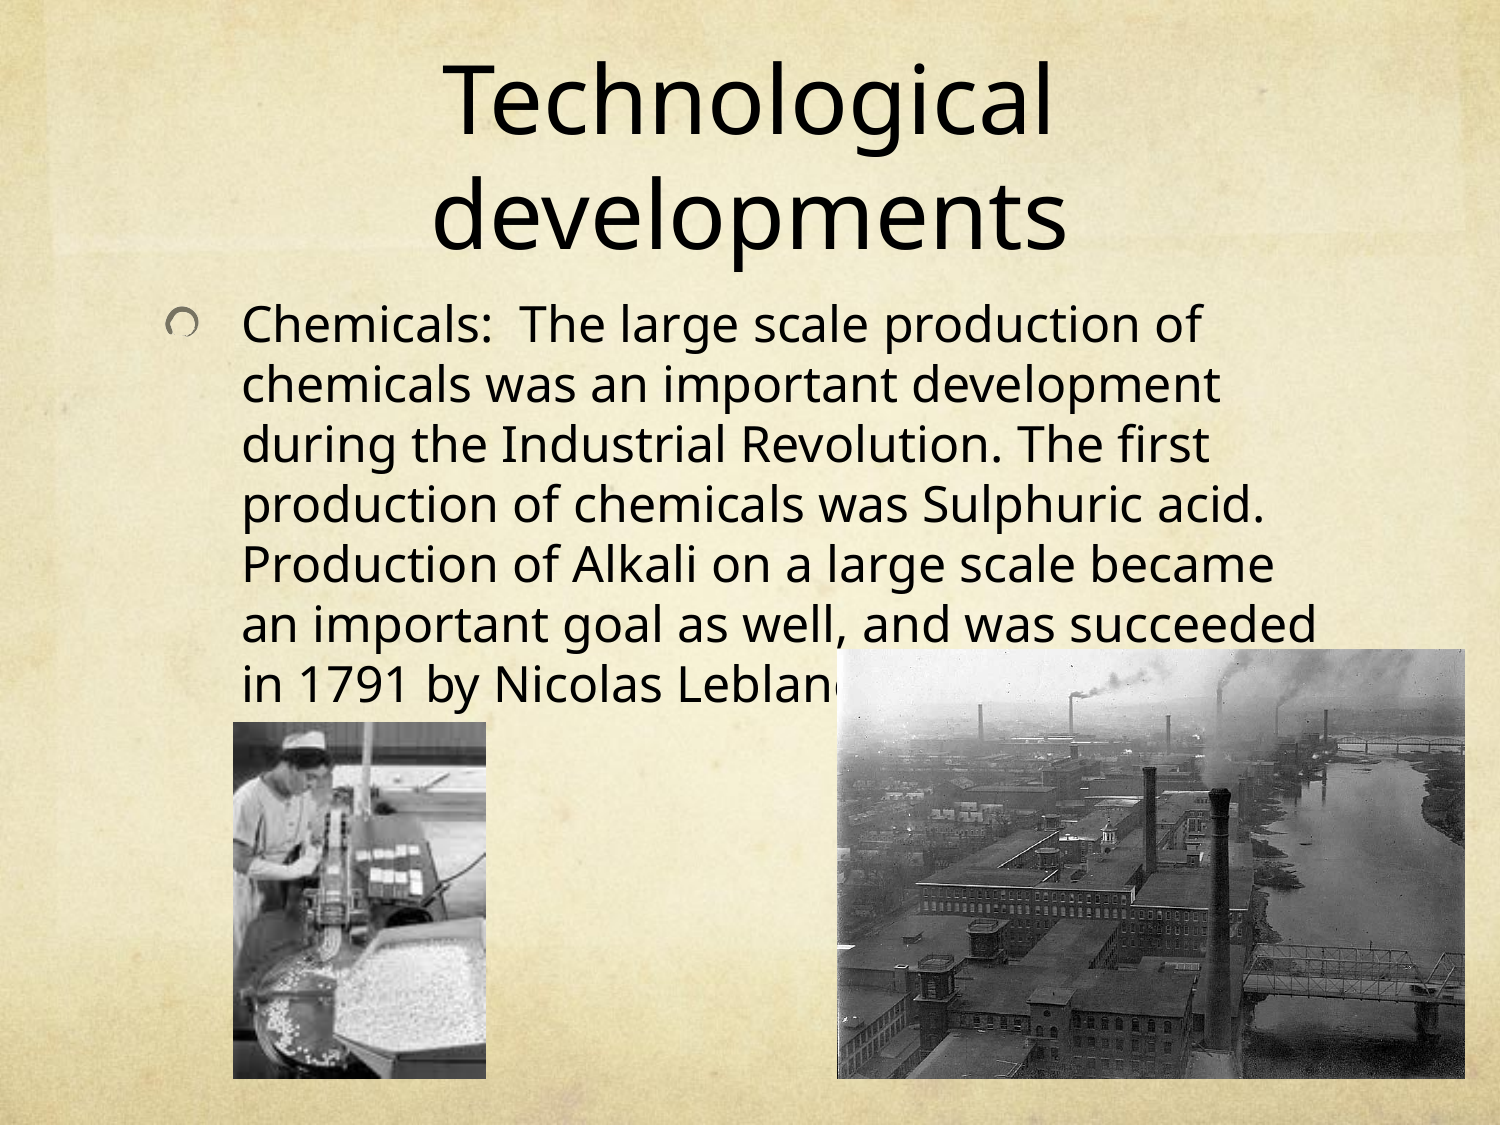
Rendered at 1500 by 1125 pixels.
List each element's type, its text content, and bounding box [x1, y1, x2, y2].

picture [0, 0, 1500, 1125]
title Technological developments [150, 82, 1350, 225]
list Chemicals: The large scale production of chemicals was an important development during the Industrial Revolution. The first production of chemicals was Sulphuric acid. Production of Alkali on a large scale became an important goal as well, and was succeeded in 1791 by Nicolas Leblanc. [150, 284, 1350, 950]
